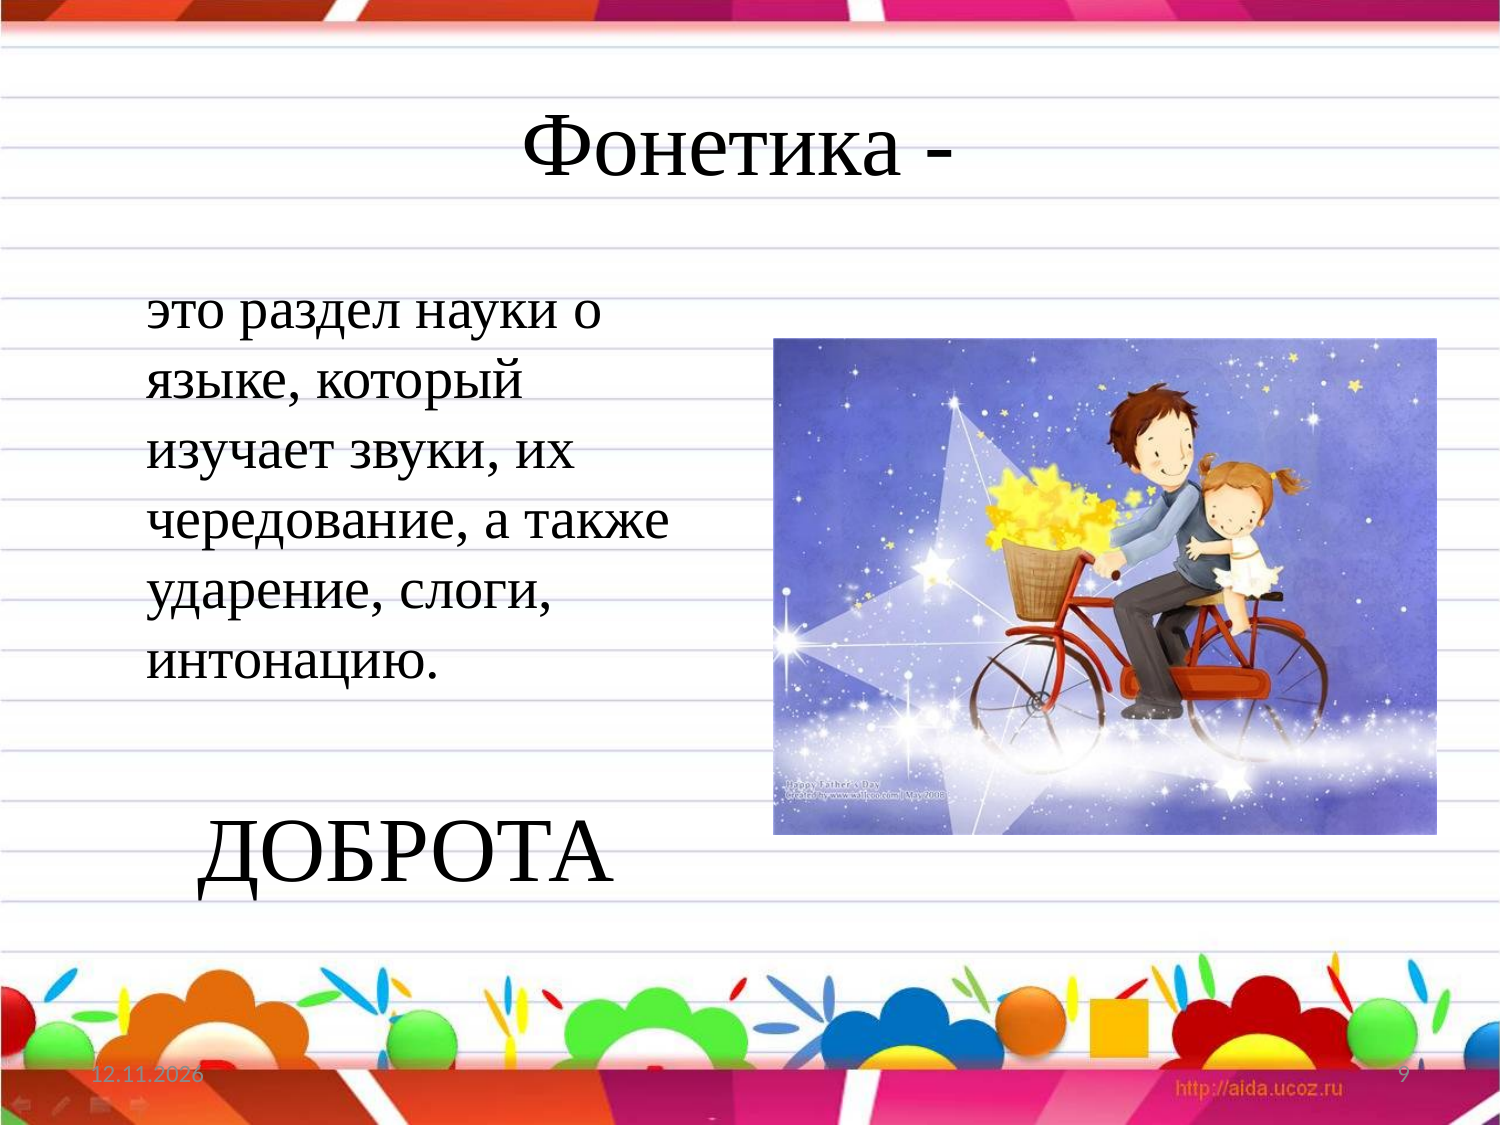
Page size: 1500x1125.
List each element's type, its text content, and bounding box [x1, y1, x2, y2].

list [773, 337, 1437, 836]
picture [0, 0, 1500, 1125]
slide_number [75, 1042, 425, 1103]
title Фонетика - [74, 44, 1426, 233]
list это раздел науки о языке, который изучает звуки, их чередование, а также ударение, слоги, интонацию. ДОБРОТА [74, 262, 738, 1006]
slide_number 9 [1074, 1042, 1425, 1103]
